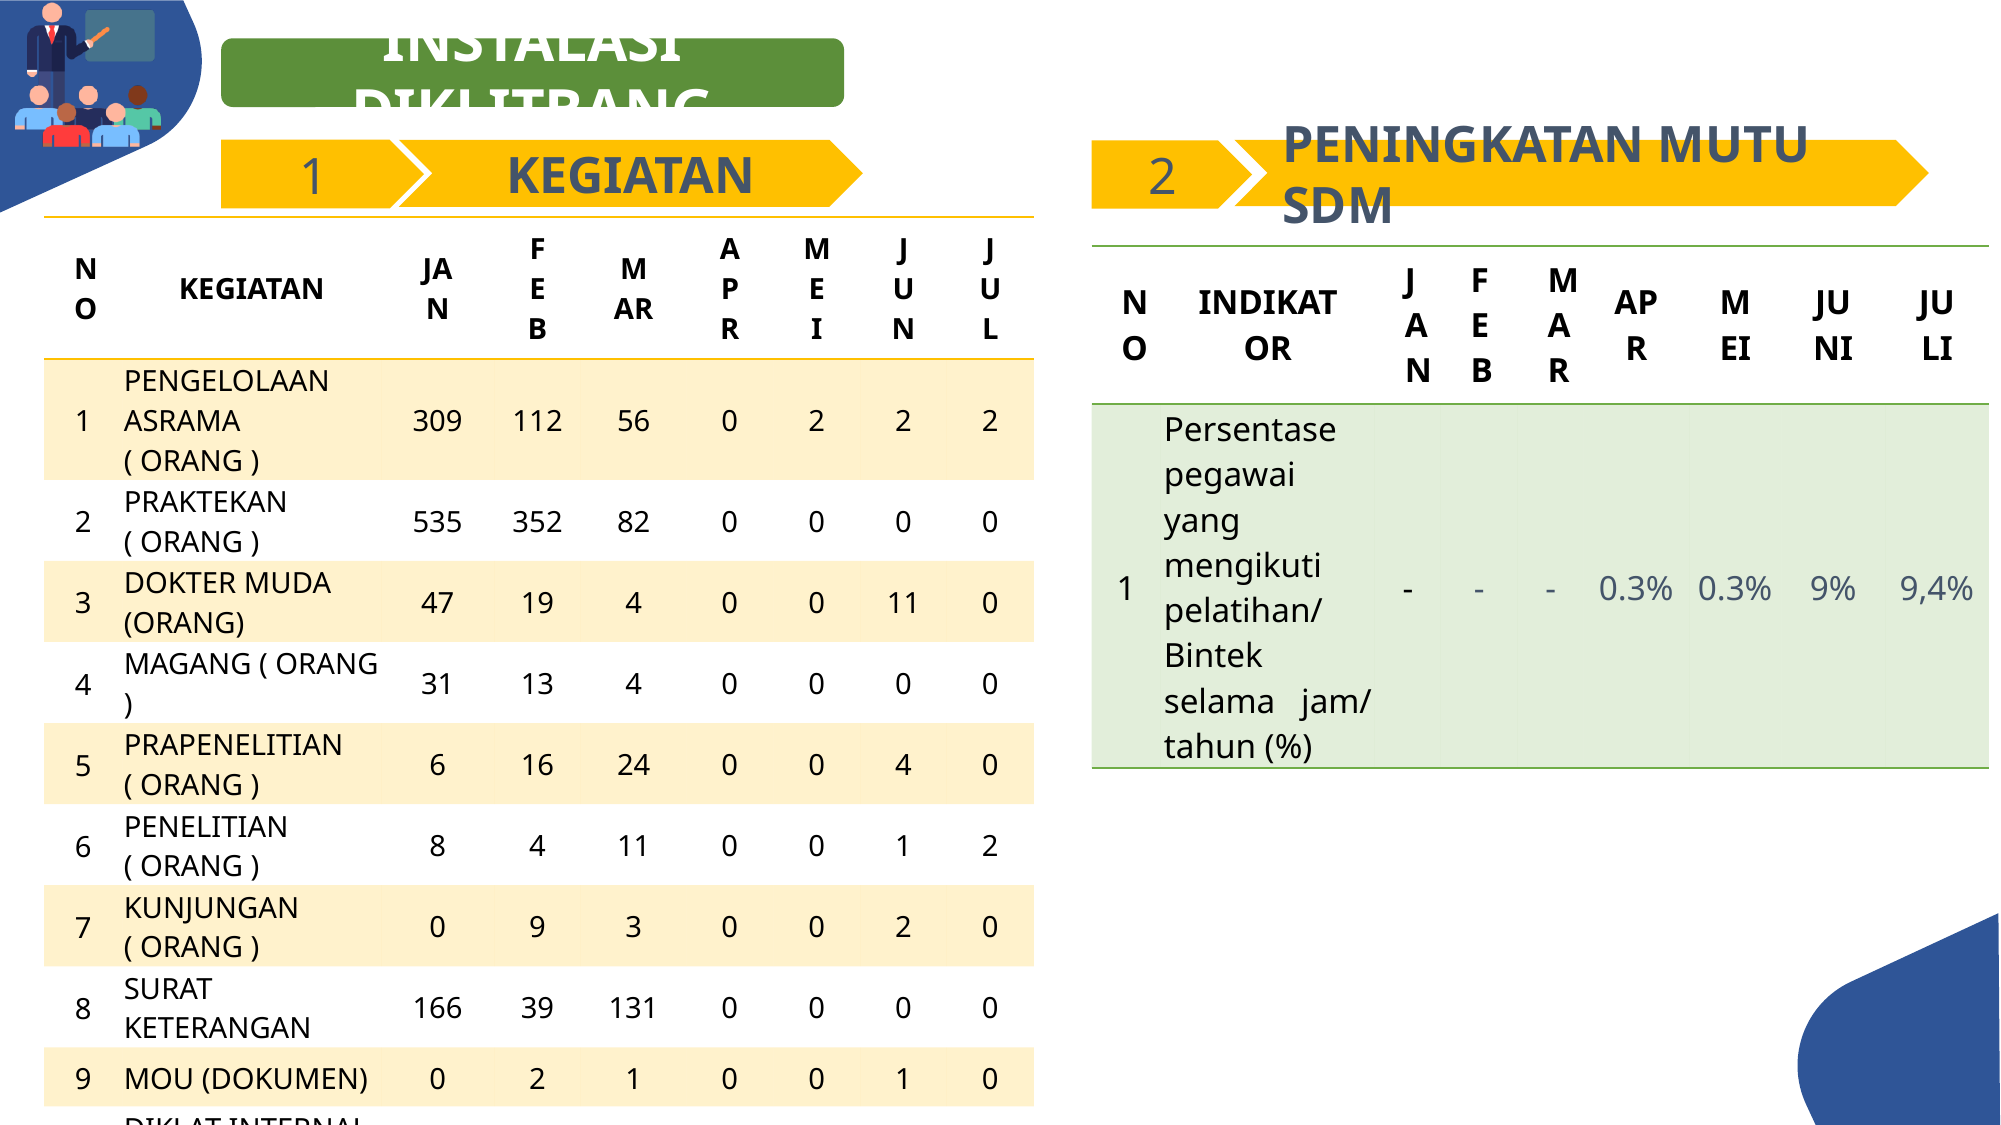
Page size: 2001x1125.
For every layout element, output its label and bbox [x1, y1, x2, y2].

text_box [220, 37, 846, 109]
text_box [1091, 139, 1929, 209]
text_box [221, 139, 863, 209]
slide_number [1412, 1042, 1863, 1103]
table_cell [44, 360, 1034, 1125]
table_header [1092, 247, 1989, 403]
table_cell [1092, 405, 1989, 767]
table_header [44, 218, 1034, 358]
picture [15, 2, 161, 147]
